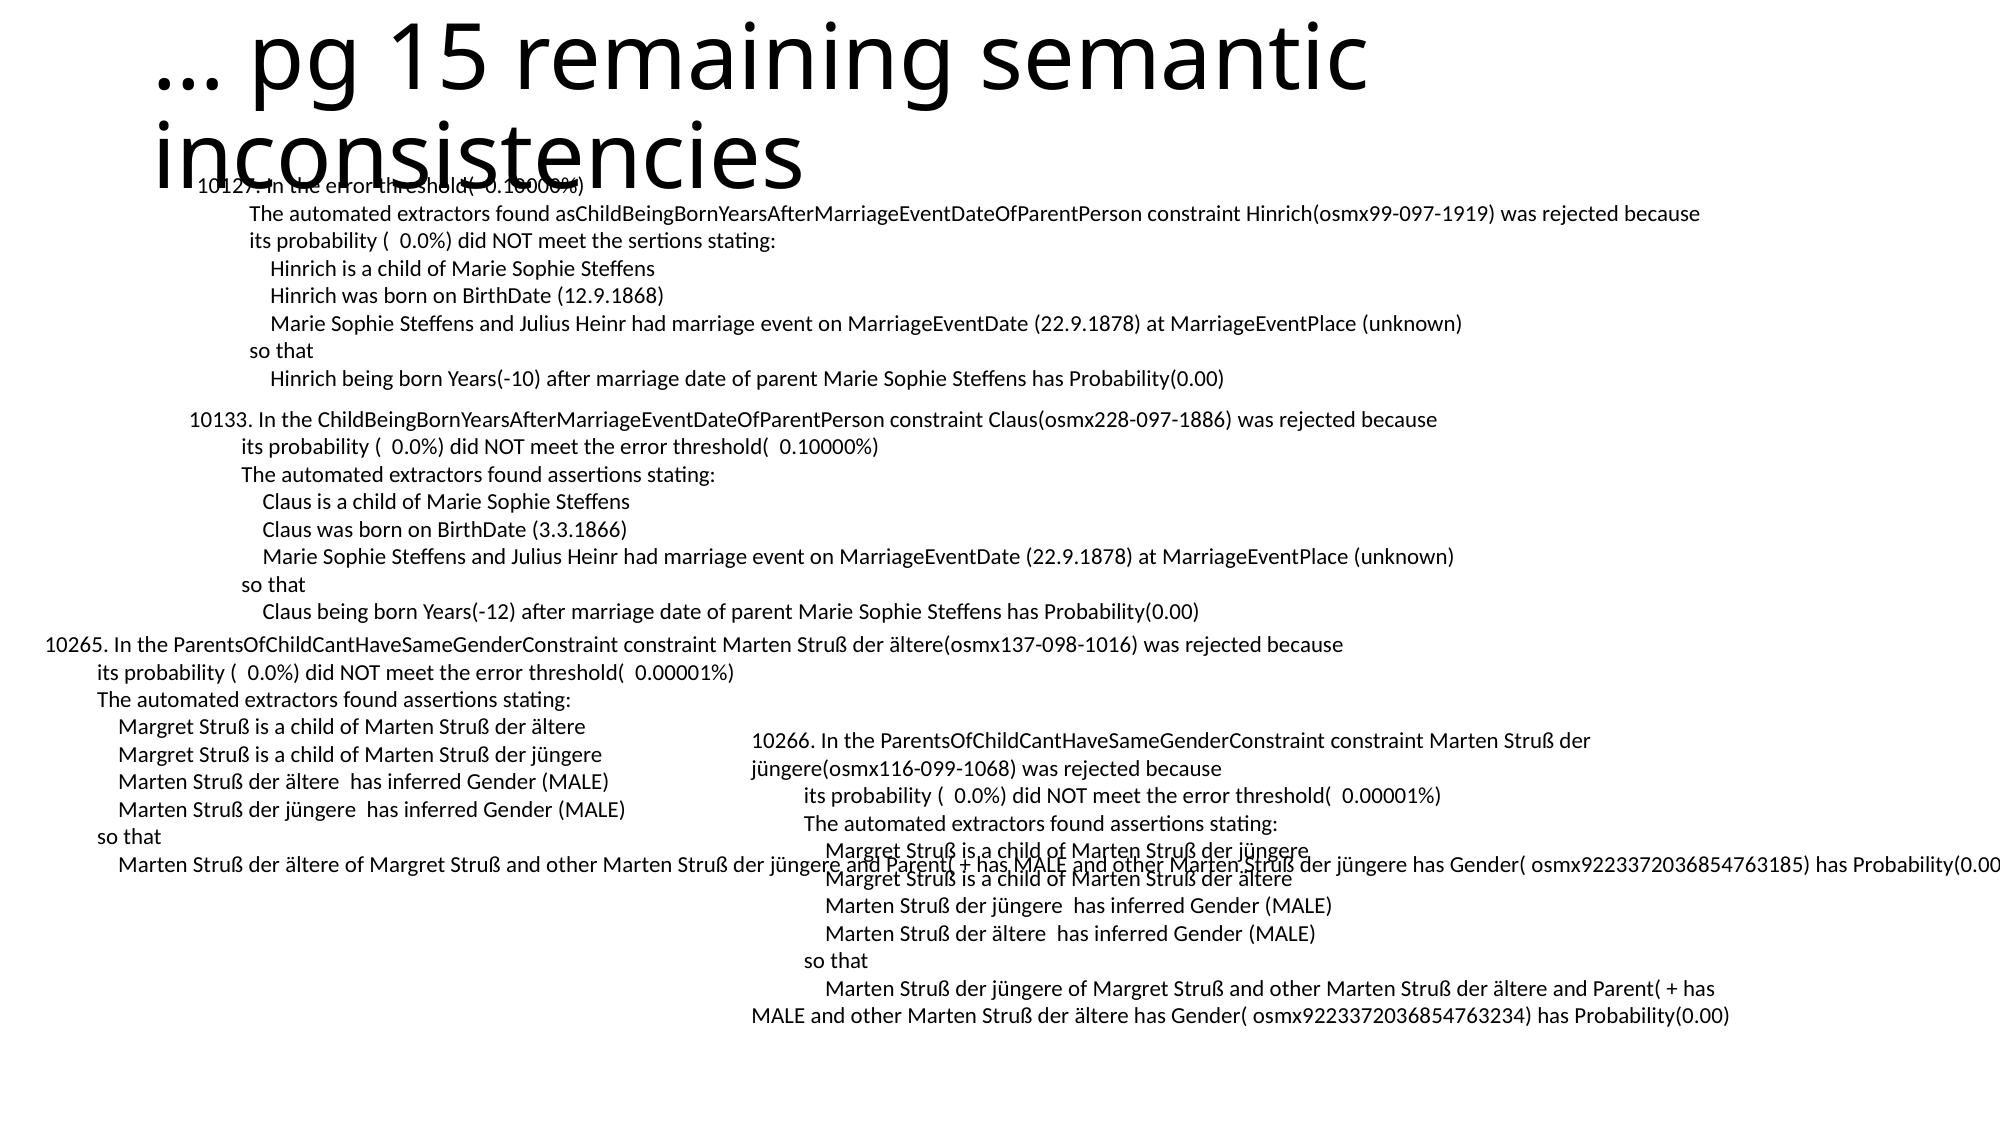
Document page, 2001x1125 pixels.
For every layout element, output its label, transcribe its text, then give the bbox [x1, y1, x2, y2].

text_box 10266. In the ParentsOfChildCantHaveSameGenderConstraint constraint Marten Struß der jüngere(osmx116-099-1068) was rejected because its probability ( 0.0%) did NOT meet the error threshold( 0.00001%) The automated extractors found assertions stating: Margret Struß is a child of Marten Struß der jüngere Margret Struß is a child of Marten Struß der ältere Marten Struß der jüngere has inferred Gender (MALE) Marten Struß der ältere has inferred Gender (MALE) so that Marten Struß der jüngere of Margret Struß and other Marten Struß der ältere and Parent( + has MALE and other Marten Struß der ältere has Gender( osmx9223372036854763234) has Probability(0.00) [736, 718, 1754, 1036]
text_box 10133. In the ChildBeingBornYearsAfterMarriageEventDateOfParentPerson constraint Claus(osmx228-097-1886) was rejected because its probability ( 0.0%) did NOT meet the error threshold( 0.10000%) The automated extractors found assertions stating: Claus is a child of Marie Sophie Steffens Claus was born on BirthDate (3.3.1866) Marie Sophie Steffens and Julius Heinr had marriage event on MarriageEventDate (22.9.1878) at MarriageEventPlace (unknown) so that Claus being born Years(-12) after marriage date of parent Marie Sophie Steffens has Probability(0.00) [174, 397, 1473, 622]
title … pg 15 remaining semantic inconsistencies [137, 0, 1863, 218]
text_box 10265. In the ParentsOfChildCantHaveSameGenderConstraint constraint Marten Struß der ältere(osmx137-098-1016) was rejected because its probability ( 0.0%) did NOT meet the error threshold( 0.00001%) The automated extractors found assertions stating: Margret Struß is a child of Marten Struß der ältere Margret Struß is a child of Marten Struß der jüngere Marten Struß der ältere has inferred Gender (MALE) Marten Struß der jüngere has inferred Gender (MALE) so that Marten Struß der ältere of Margret Struß and other Marten Struß der jüngere and Parent( + has MALE and other Marten Struß der jüngere has Gender( osmx9223372036854763185) has Probability(0.00) [29, 622, 2000, 884]
text_box 10127. In the error threshold( 0.10000%) The automated extractors found asChildBeingBornYearsAfterMarriageEventDateOfParentPerson constraint Hinrich(osmx99-097-1919) was rejected because its probability ( 0.0%) did NOT meet the sertions stating: Hinrich is a child of Marie Sophie Steffens Hinrich was born on BirthDate (12.9.1868) Marie Sophie Steffens and Julius Heinr had marriage event on MarriageEventDate (22.9.1878) at MarriageEventPlace (unknown) so that Hinrich being born Years(-10) after marriage date of parent Marie Sophie Steffens has Probability(0.00) [182, 163, 1719, 398]
